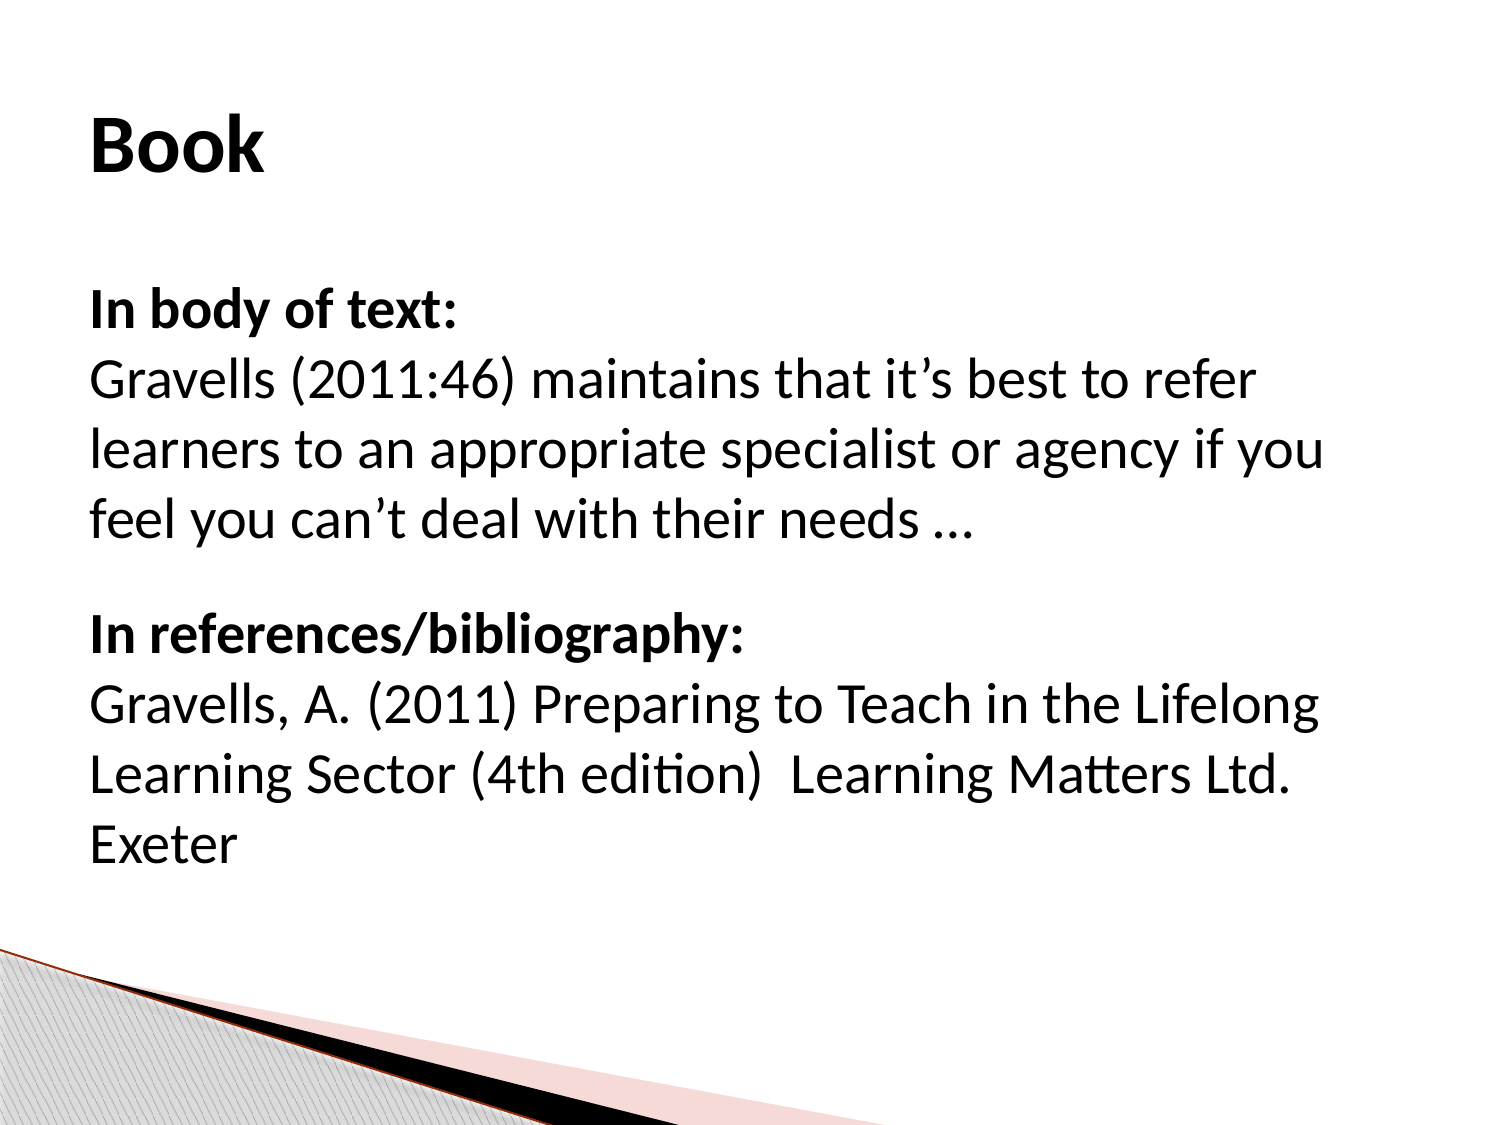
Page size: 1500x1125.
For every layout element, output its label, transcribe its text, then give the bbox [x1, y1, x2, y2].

text_box Book [75, 45, 1425, 233]
text_box In body of text: Gravells (2011:46) maintains that it’s best to refer learners to an appropriate specialist or agency if you feel you can’t deal with their needs … In references/bibliography: Gravells, A. (2011) Preparing to Teach in the Lifelong Learning Sector (4th edition) Learning Matters Ltd. Exeter [75, 262, 1425, 1005]
